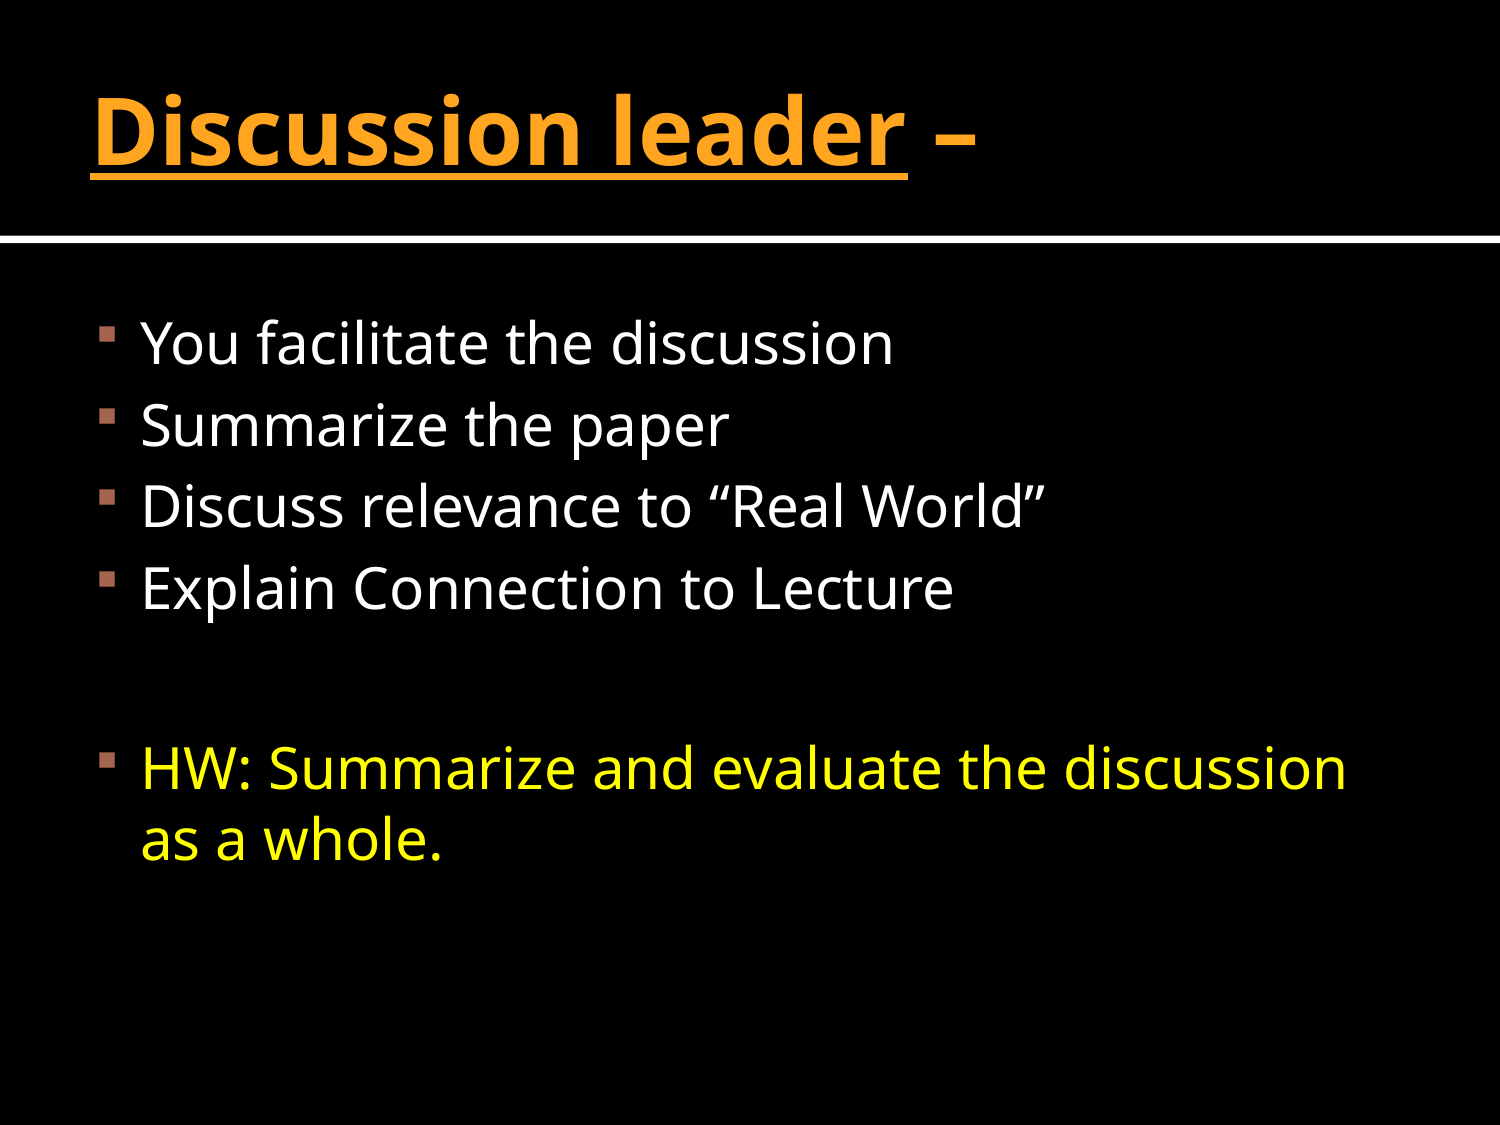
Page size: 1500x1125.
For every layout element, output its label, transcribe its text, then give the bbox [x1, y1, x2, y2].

list You facilitate the discussion Summarize the paper Discuss relevance to “Real World” Explain Connection to Lecture HW: Summarize and evaluate the discussion as a whole. [75, 291, 1425, 1050]
title Discussion leader – [75, 25, 1425, 231]
